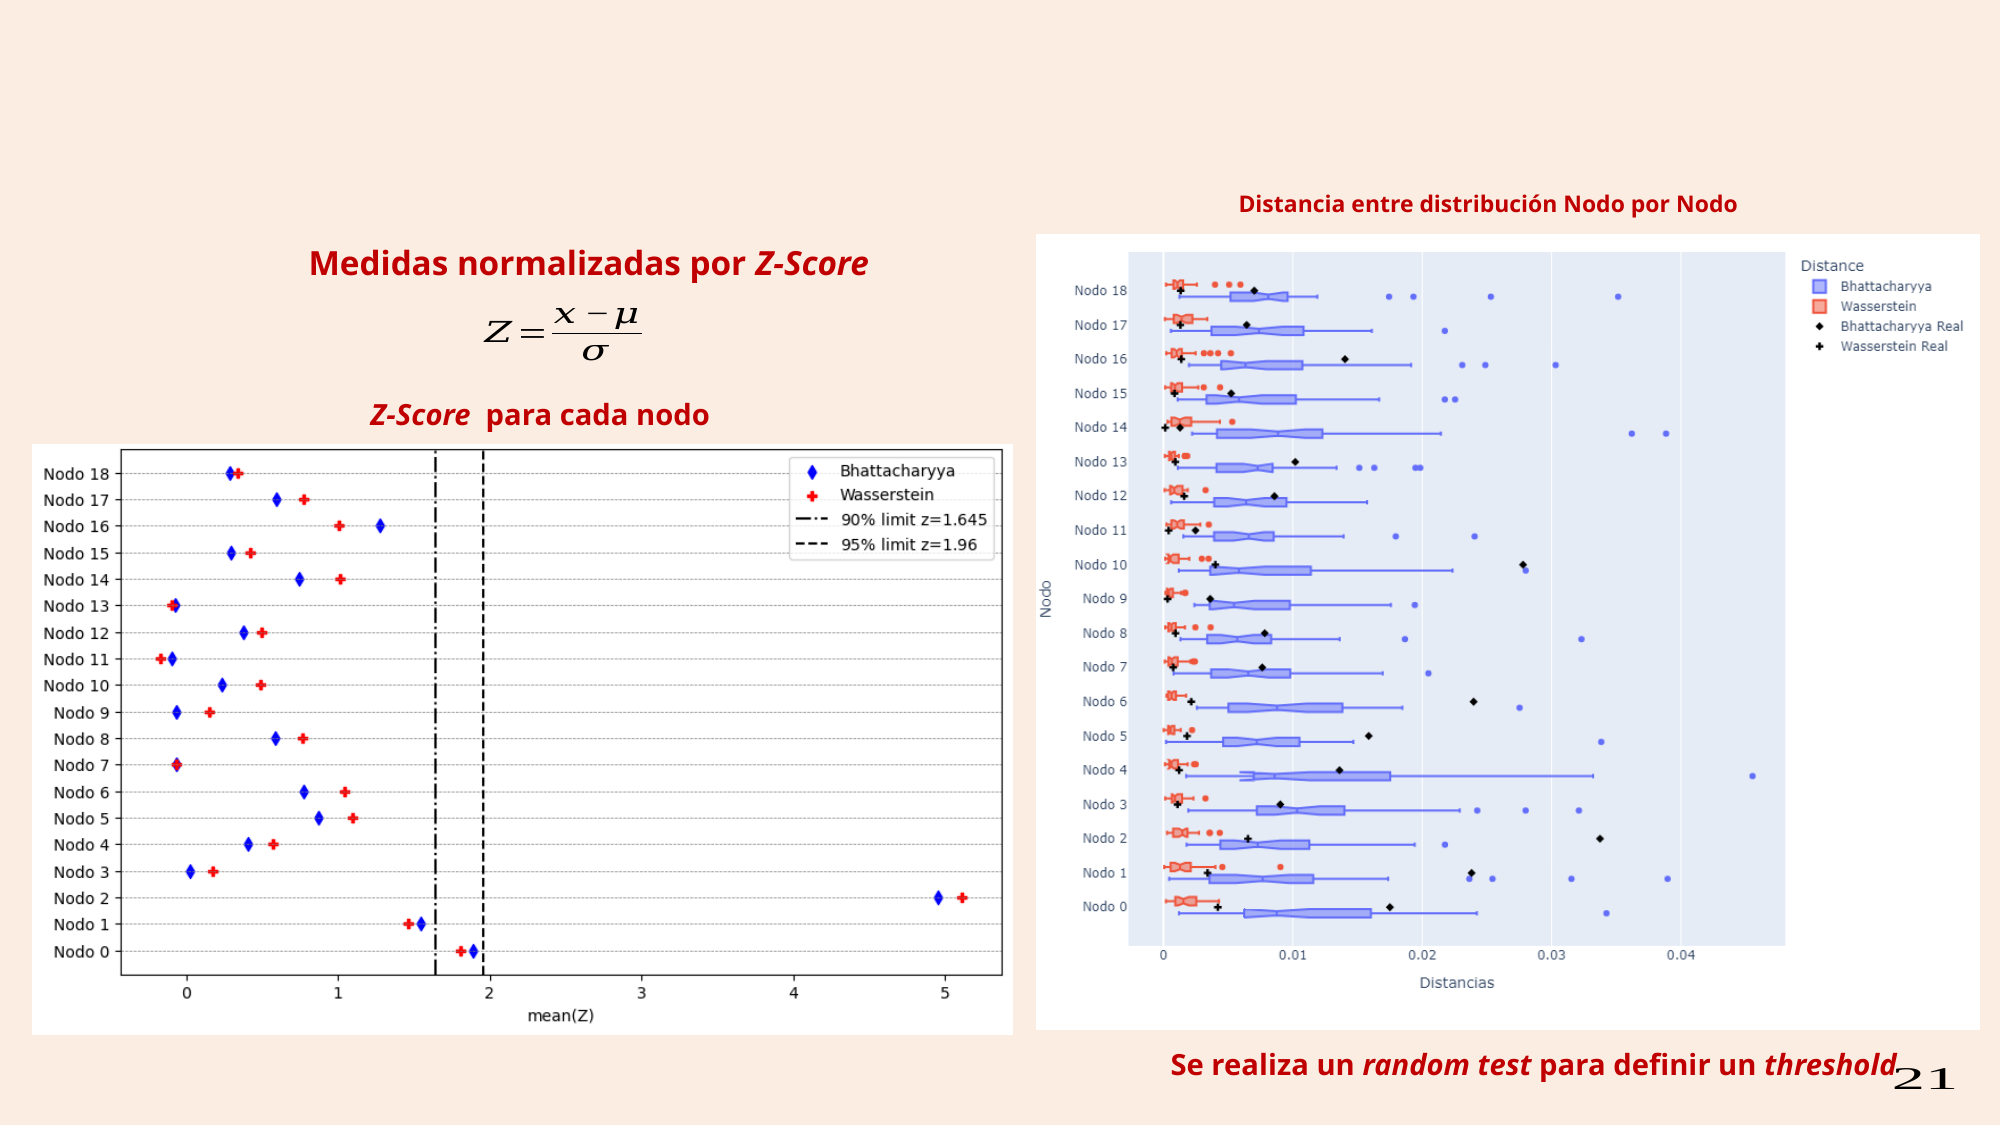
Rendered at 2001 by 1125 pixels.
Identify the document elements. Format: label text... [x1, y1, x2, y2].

text_box Z-Score para cada nodo [355, 388, 769, 439]
picture [31, 444, 1014, 1035]
text_box Se realiza un random test para definir un threshold [1155, 1084, 1899, 1089]
text_box Medidas normalizadas por Z-Score [294, 234, 944, 290]
text_box Distancia entre distribución Nodo por Nodo [1223, 182, 1754, 225]
picture [1035, 234, 1981, 1075]
